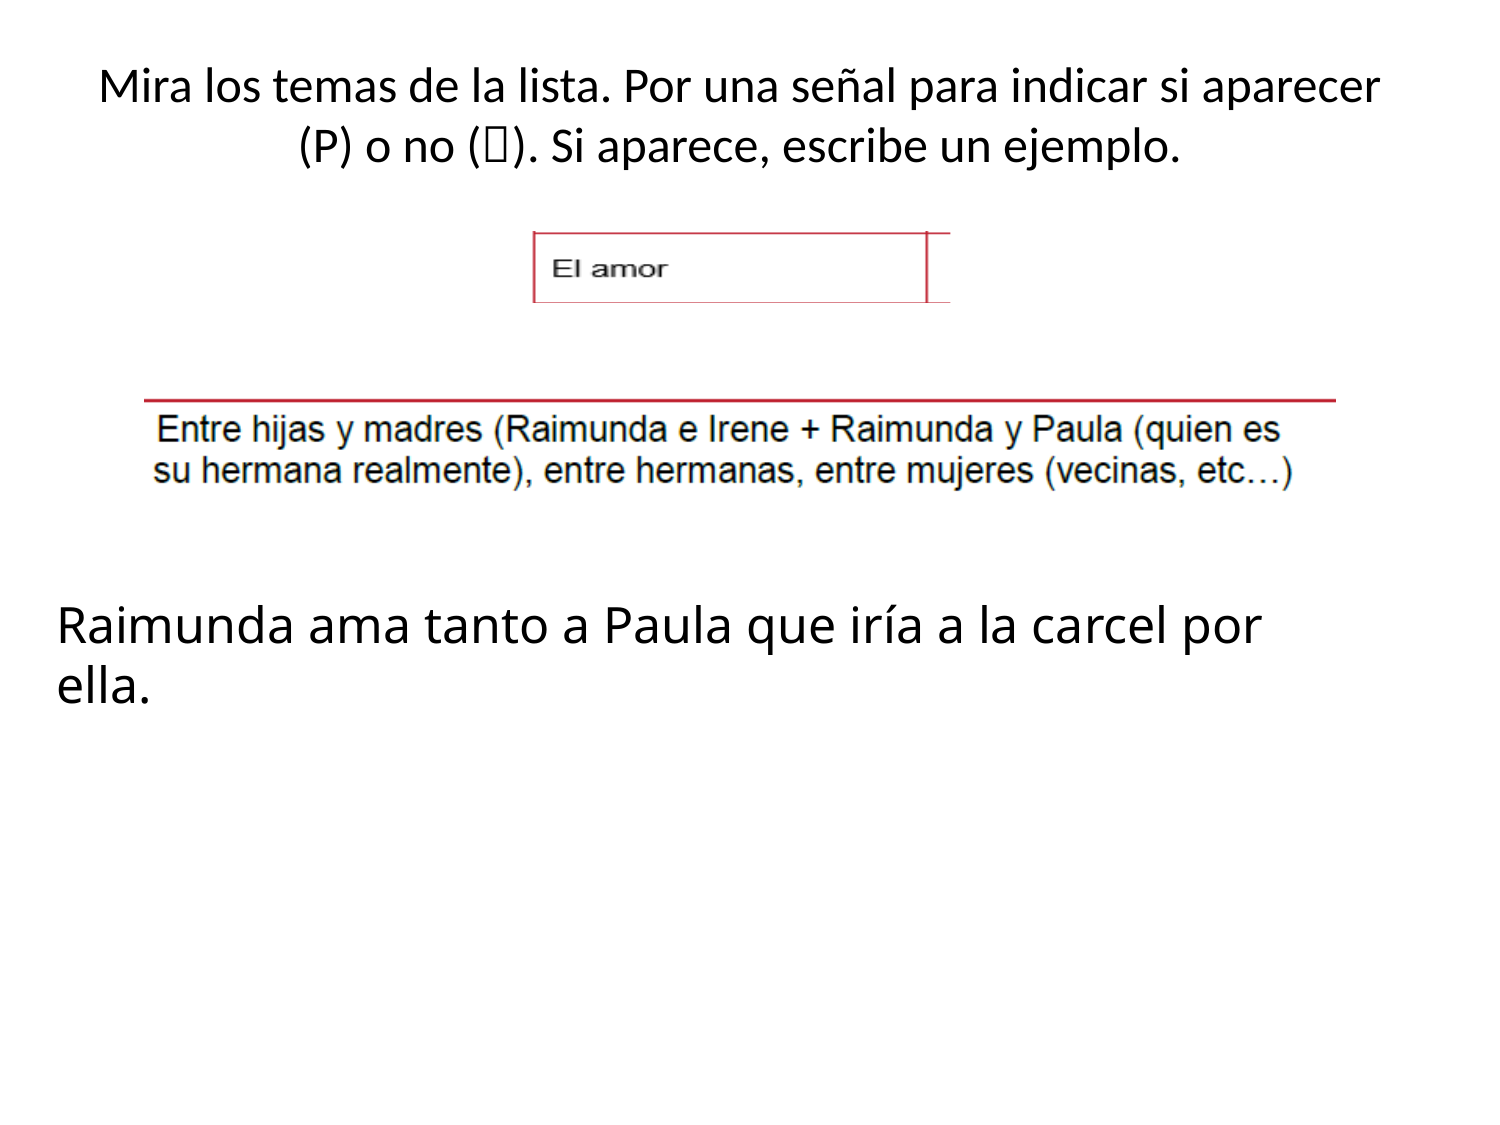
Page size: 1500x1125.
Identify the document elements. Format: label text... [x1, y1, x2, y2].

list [529, 231, 951, 303]
picture [144, 393, 1336, 499]
text_box Raimunda ama tanto a Paula que iría a la carcel por ella. [41, 586, 1377, 721]
title Mira los temas de la lista. Por una señal para indicar si aparecer (P) o no (). Si aparece, escribe un ejemplo. [64, 19, 1415, 207]
